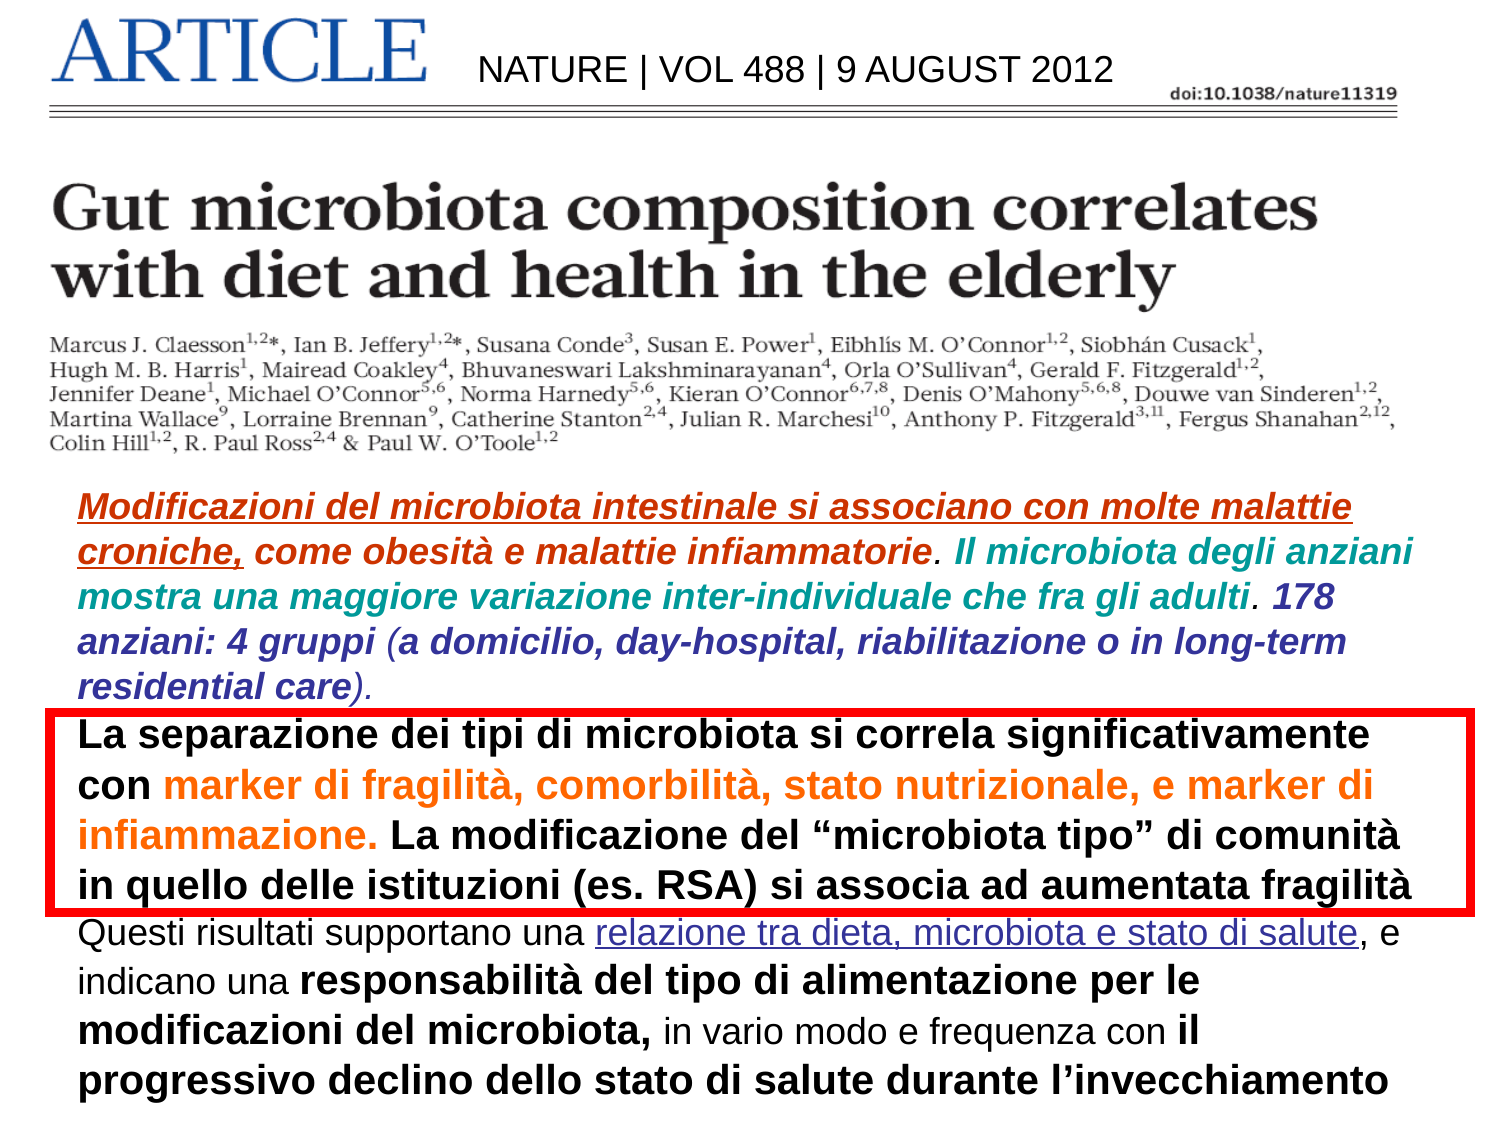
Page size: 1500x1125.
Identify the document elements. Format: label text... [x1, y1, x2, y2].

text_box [24, 0, 1413, 463]
text_box [50, 712, 1471, 913]
text_box Modificazioni del microbiota intestinale si associano con molte malattie croniche, come obesità e malattie infiammatorie. Il microbiota degli anziani mostra una maggiore variazione inter-individuale che fra gli adulti. 178 anziani: 4 gruppi (a domicilio, day-hospital, riabilitazione o in long-term residential care). La separazione dei tipi di microbiota si correla significativamente con marker di fragilità, comorbilità, stato nutrizionale, e marker di infiammazione. La modificazione del “microbiota tipo” di comunità in quello delle istituzioni (es. RSA) si associa ad aumentata fragilità Questi risultati supportano una relazione tra dieta, microbiota e stato di salute, e indicano una responsabilità del tipo di alimentazione per le modificazioni del microbiota, in vario modo e frequenza con il progressivo declino dello stato di salute durante l’invecchiamento [62, 913, 1463, 1110]
text_box Modificazioni del microbiota intestinale si associano con molte malattie croniche, come obesità e malattie infiammatorie. Il microbiota degli anziani mostra una maggiore variazione inter-individuale che fra gli adulti. 178 anziani: 4 gruppi (a domicilio, day-hospital, riabilitazione o in long-term residential care). La separazione dei tipi di microbiota si correla significativamente con marker di fragilità, comorbilità, stato nutrizionale, e marker di infiammazione. La modificazione del “microbiota tipo” di comunità in quello delle istituzioni (es. RSA) si associa ad aumentata fragilità Questi risultati supportano una relazione tra dieta, microbiota e stato di salute, e indicano una responsabilità del tipo di alimentazione per le modificazioni del microbiota, in vario modo e frequenza con il progressivo declino dello stato di salute durante l’invecchiamento [62, 474, 1463, 712]
picture [24, 0, 1414, 464]
